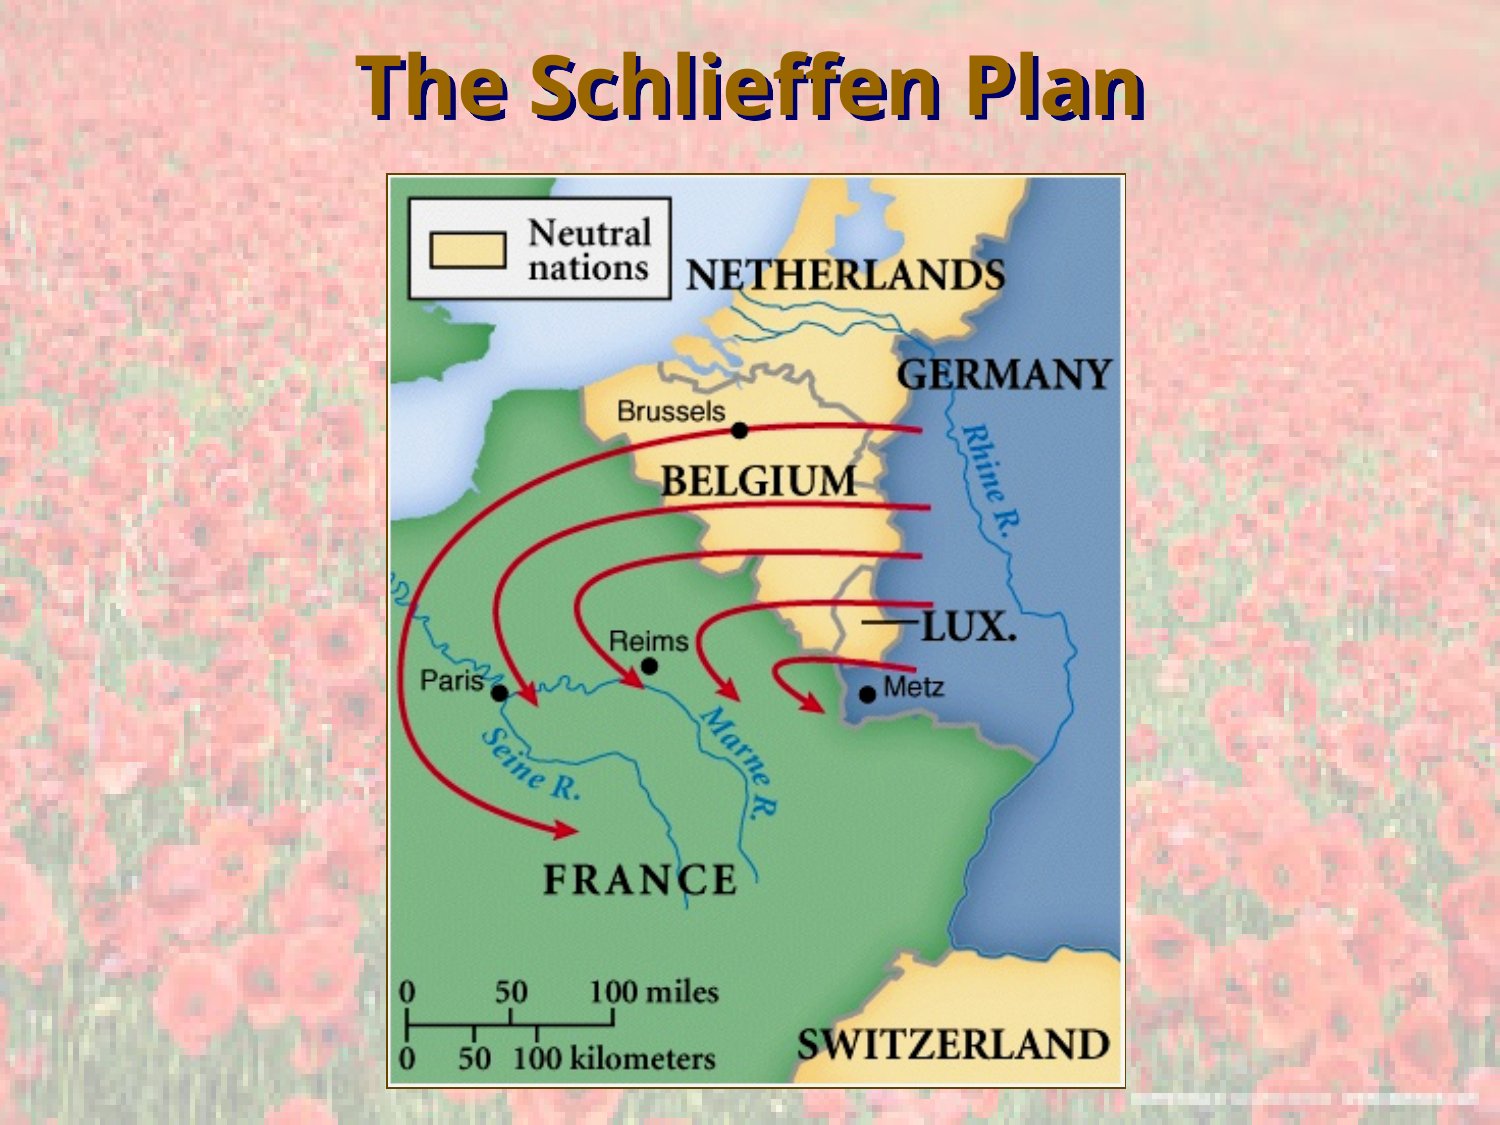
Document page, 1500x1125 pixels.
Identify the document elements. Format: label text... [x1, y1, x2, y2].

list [387, 174, 1126, 1088]
text_box The Schlieffen Plan [125, 24, 1375, 140]
